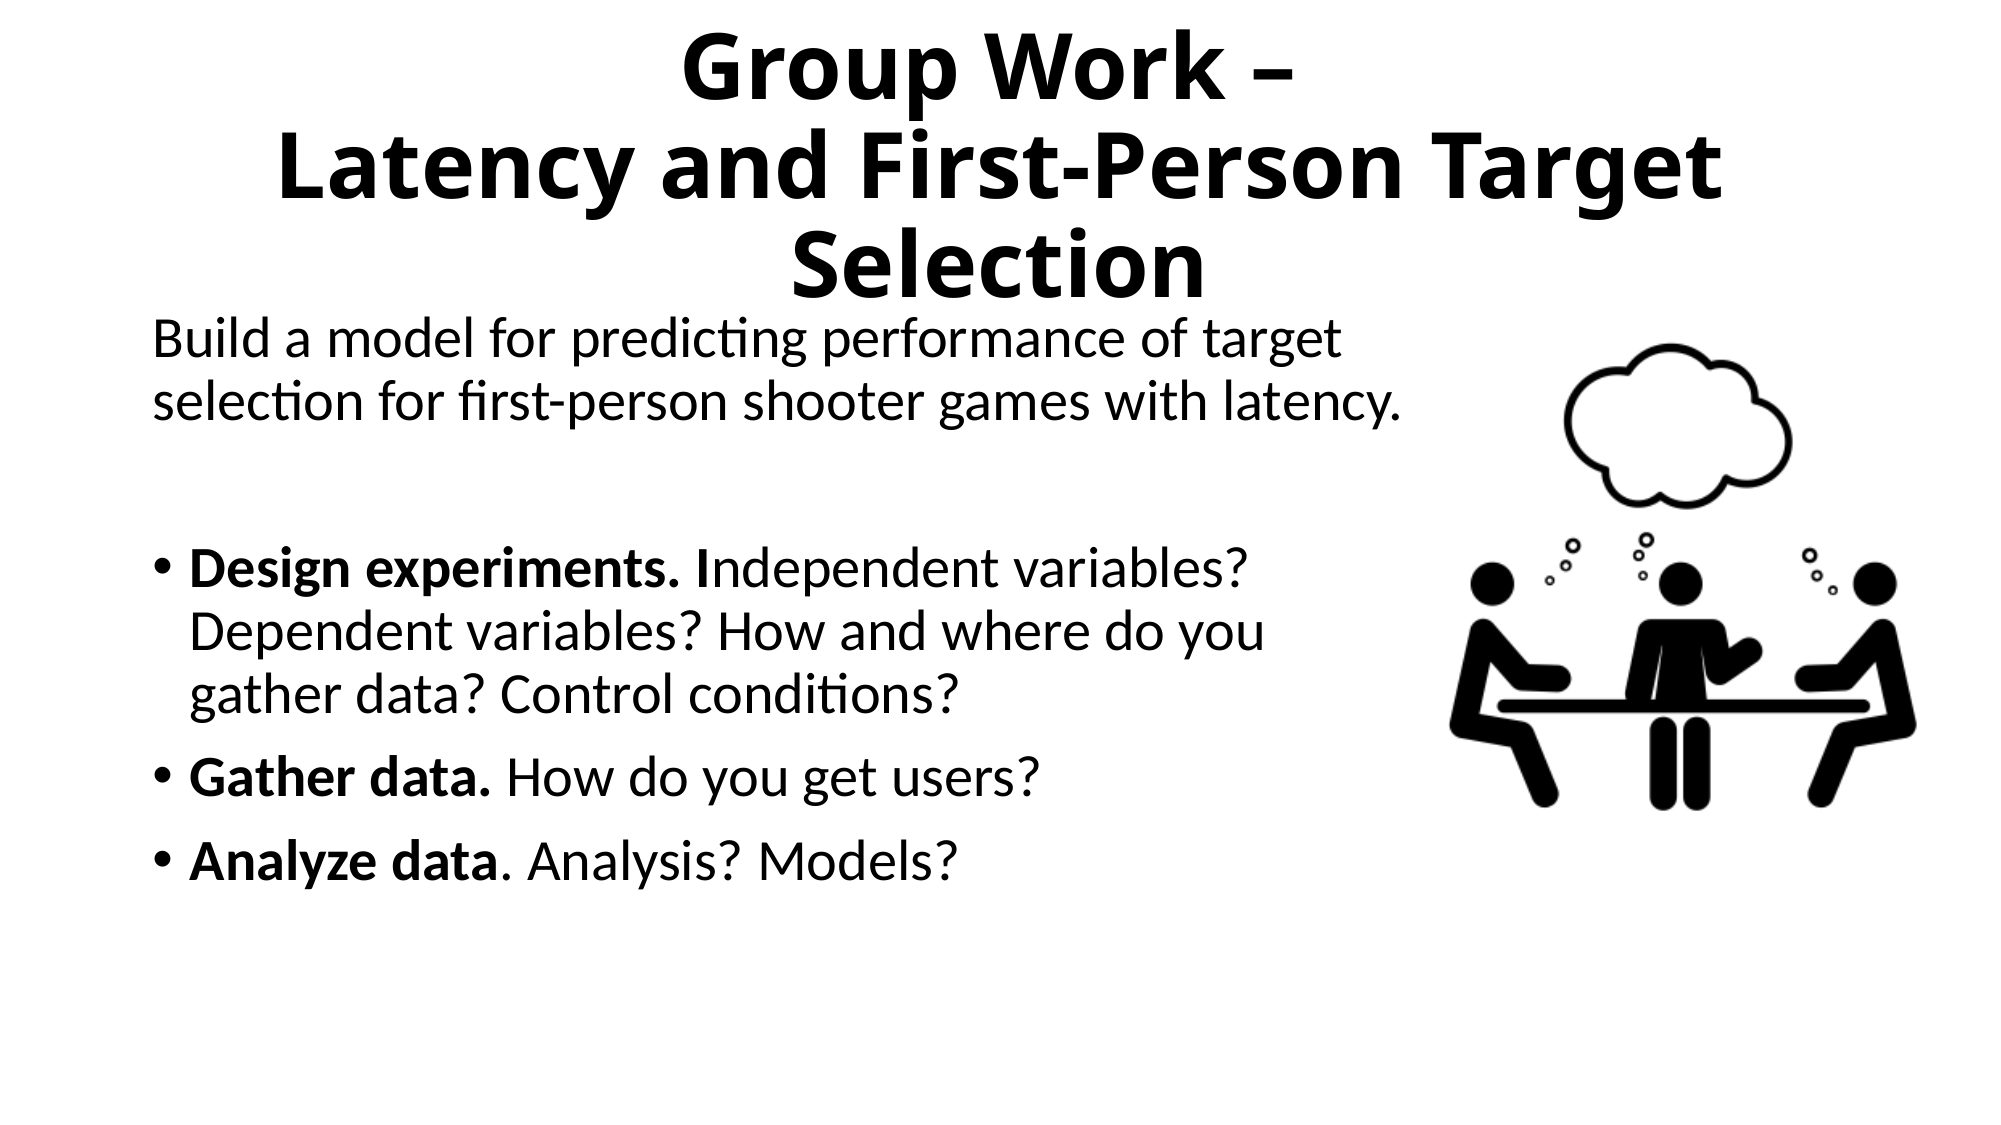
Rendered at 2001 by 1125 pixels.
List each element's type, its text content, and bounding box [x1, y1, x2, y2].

picture [1441, 336, 1925, 819]
title Group Work – Latency and First-Person Target Selection [137, 59, 1863, 278]
list Build a model for predicting performance of target selection for first-person shooter games with latency. Design experiments. Independent variables? Dependent variables? How and where do you gather data? Control conditions? Gather data. How do you get users? Analyze data. Analysis? Models? [137, 299, 1443, 1014]
